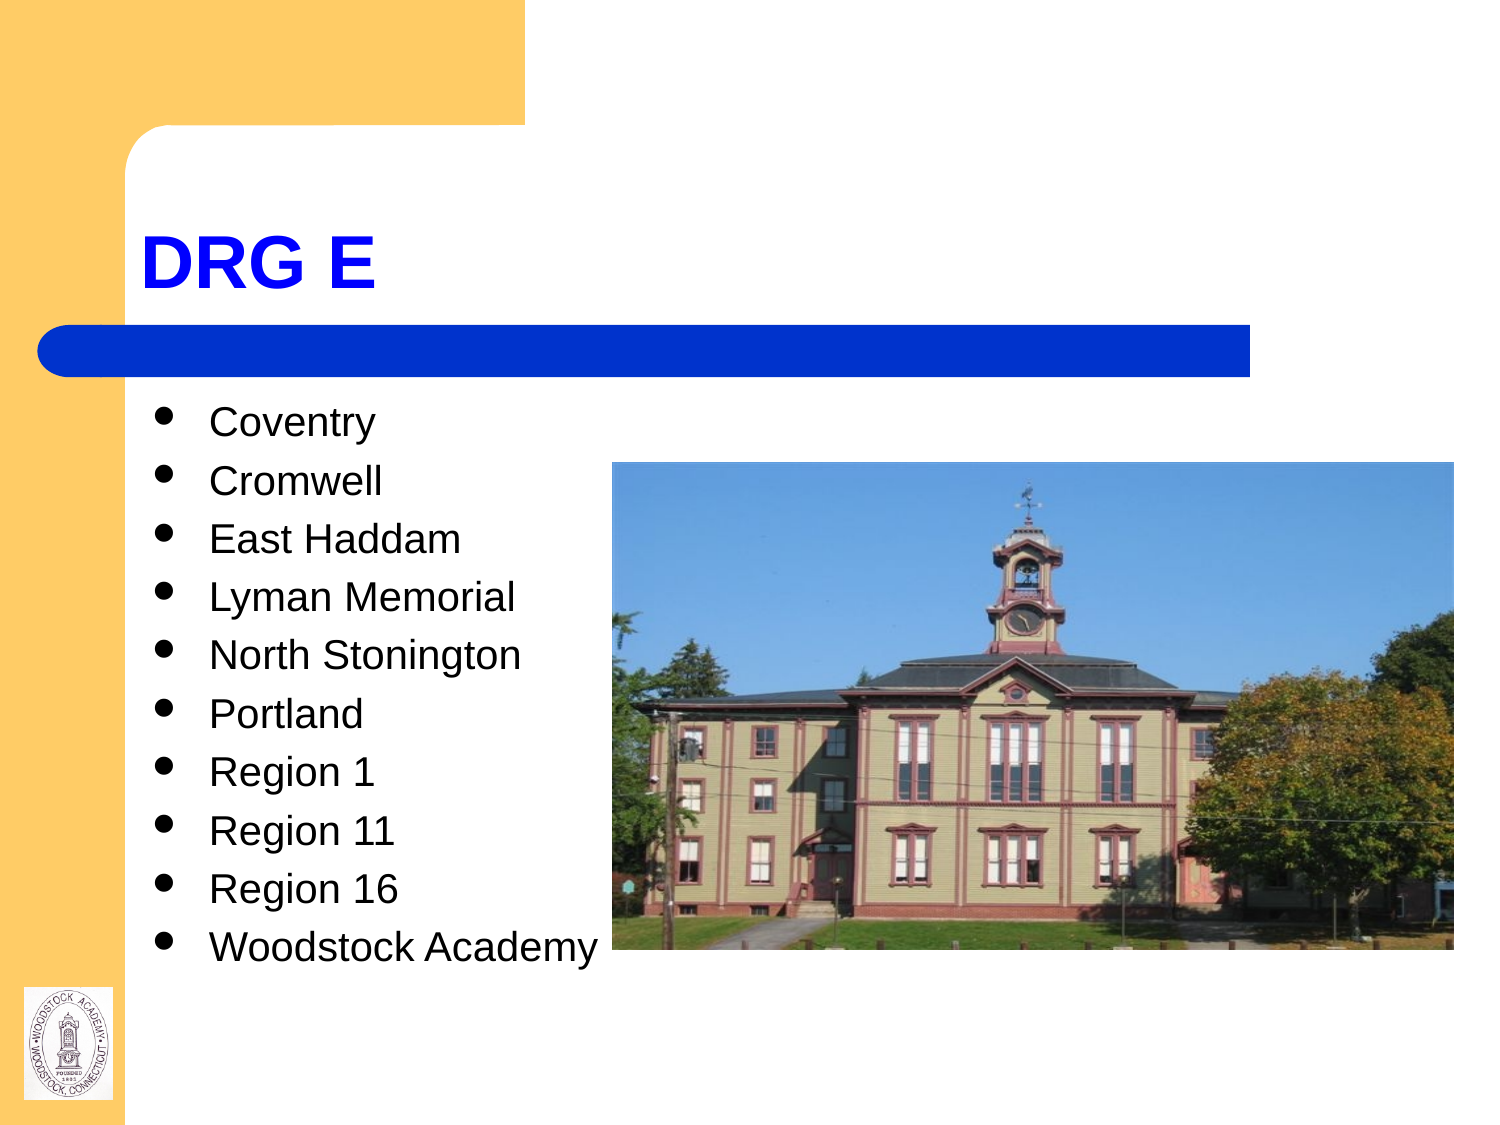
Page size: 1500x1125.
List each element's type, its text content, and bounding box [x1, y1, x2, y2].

list Coventry Cromwell East Haddam Lyman Memorial North Stonington Portland Region 1 Region 11 Region 16 Woodstock Academy [137, 387, 713, 999]
picture [24, 987, 113, 1100]
picture [612, 462, 1454, 951]
title DRG E [124, 124, 1426, 313]
